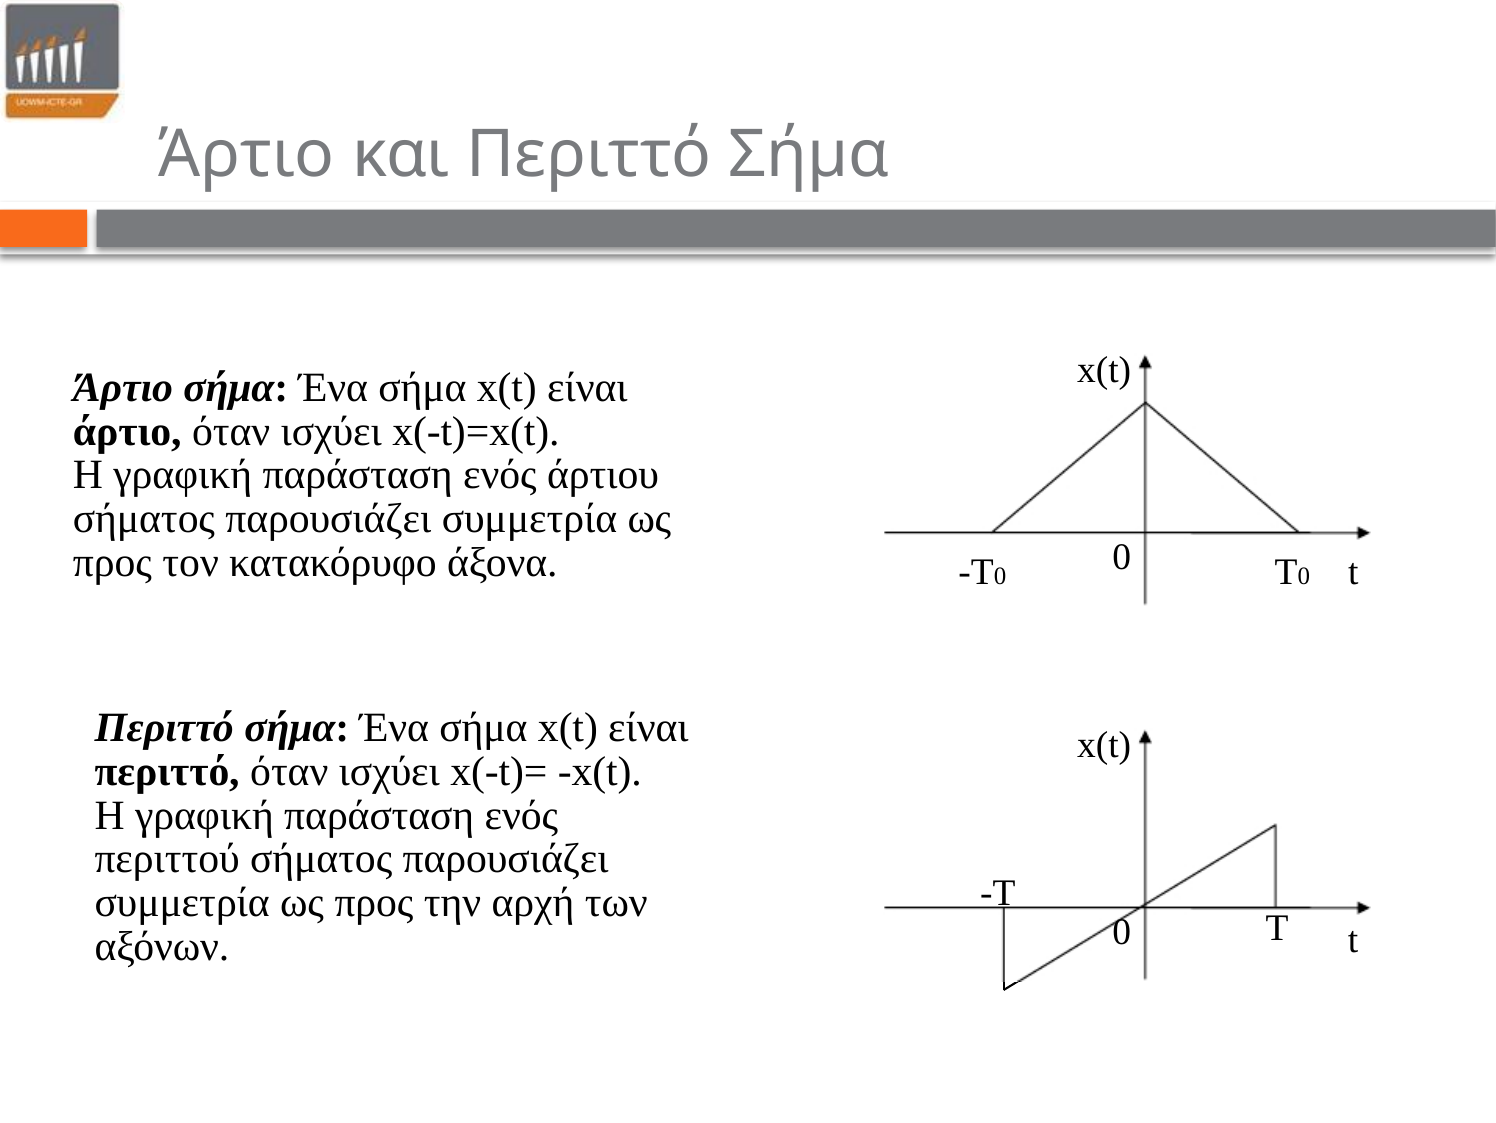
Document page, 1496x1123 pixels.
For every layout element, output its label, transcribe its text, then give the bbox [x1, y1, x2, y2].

picture [883, 351, 1372, 607]
text_box Περιττό σήμα: Ένα σήμα x(t) είναι περιττό, όταν ισχύει x(-t)= -x(t). Η γραφική παράσταση ενός περιττού σήματος παρουσιάζει συμμετρία ως προς την αρχή των αξόνων. [94, 704, 689, 977]
text_box Άρτιο σήμα: Ένα σήμα x(t) είναι άρτιο, όταν ισχύει x(-t)=x(t). Η γραφική παράσταση ενός άρτιου σήματος παρουσιάζει συμμετρία ως προς τον κατακόρυφο άξονα. [72, 363, 861, 593]
text_box Άρτιο και Περιττό Σήμα [143, 101, 912, 200]
picture [883, 726, 1372, 982]
picture [0, 0, 125, 124]
